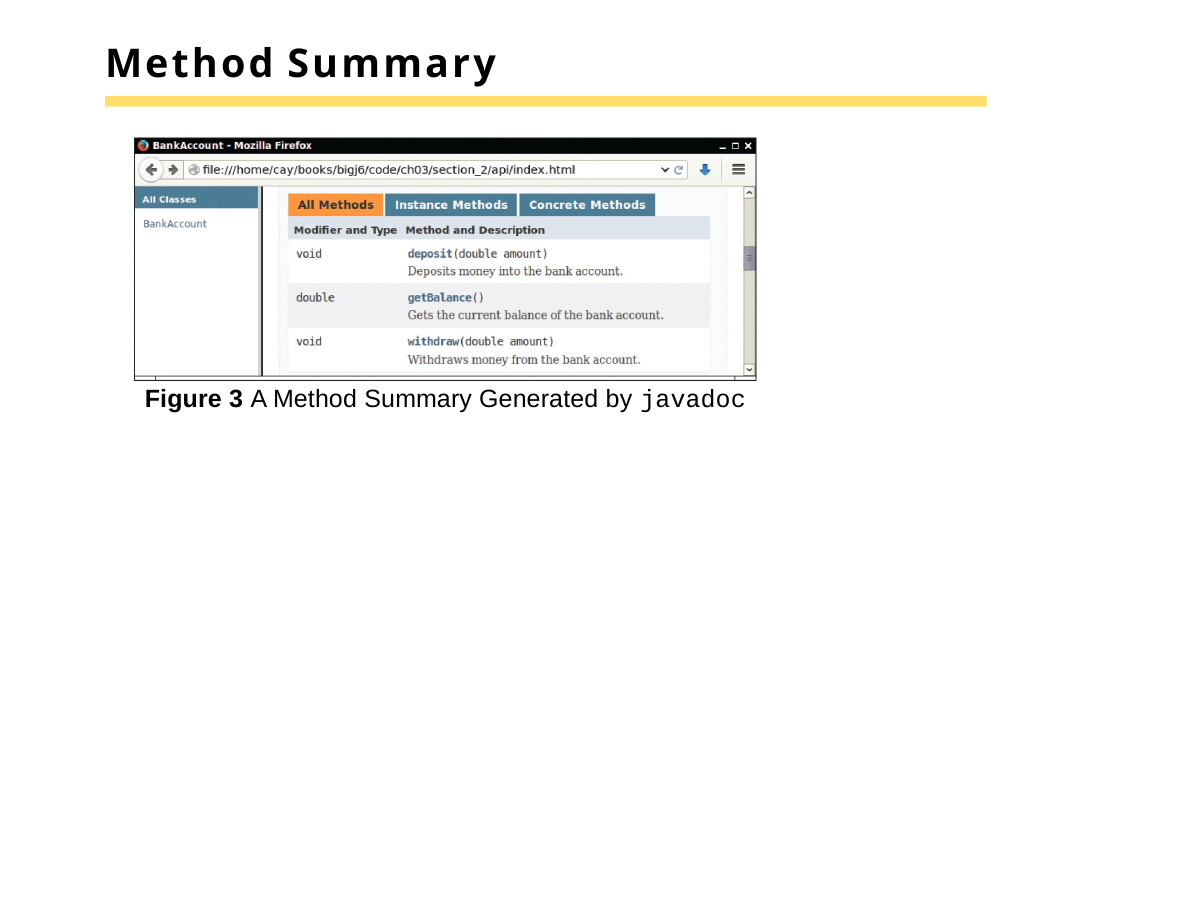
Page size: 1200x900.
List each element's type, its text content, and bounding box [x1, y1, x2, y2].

title Method Summary [102, 37, 1097, 188]
text_box [130, 134, 761, 385]
text_box Figure 3 A Method Summary Generated by javadoc [143, 382, 749, 413]
